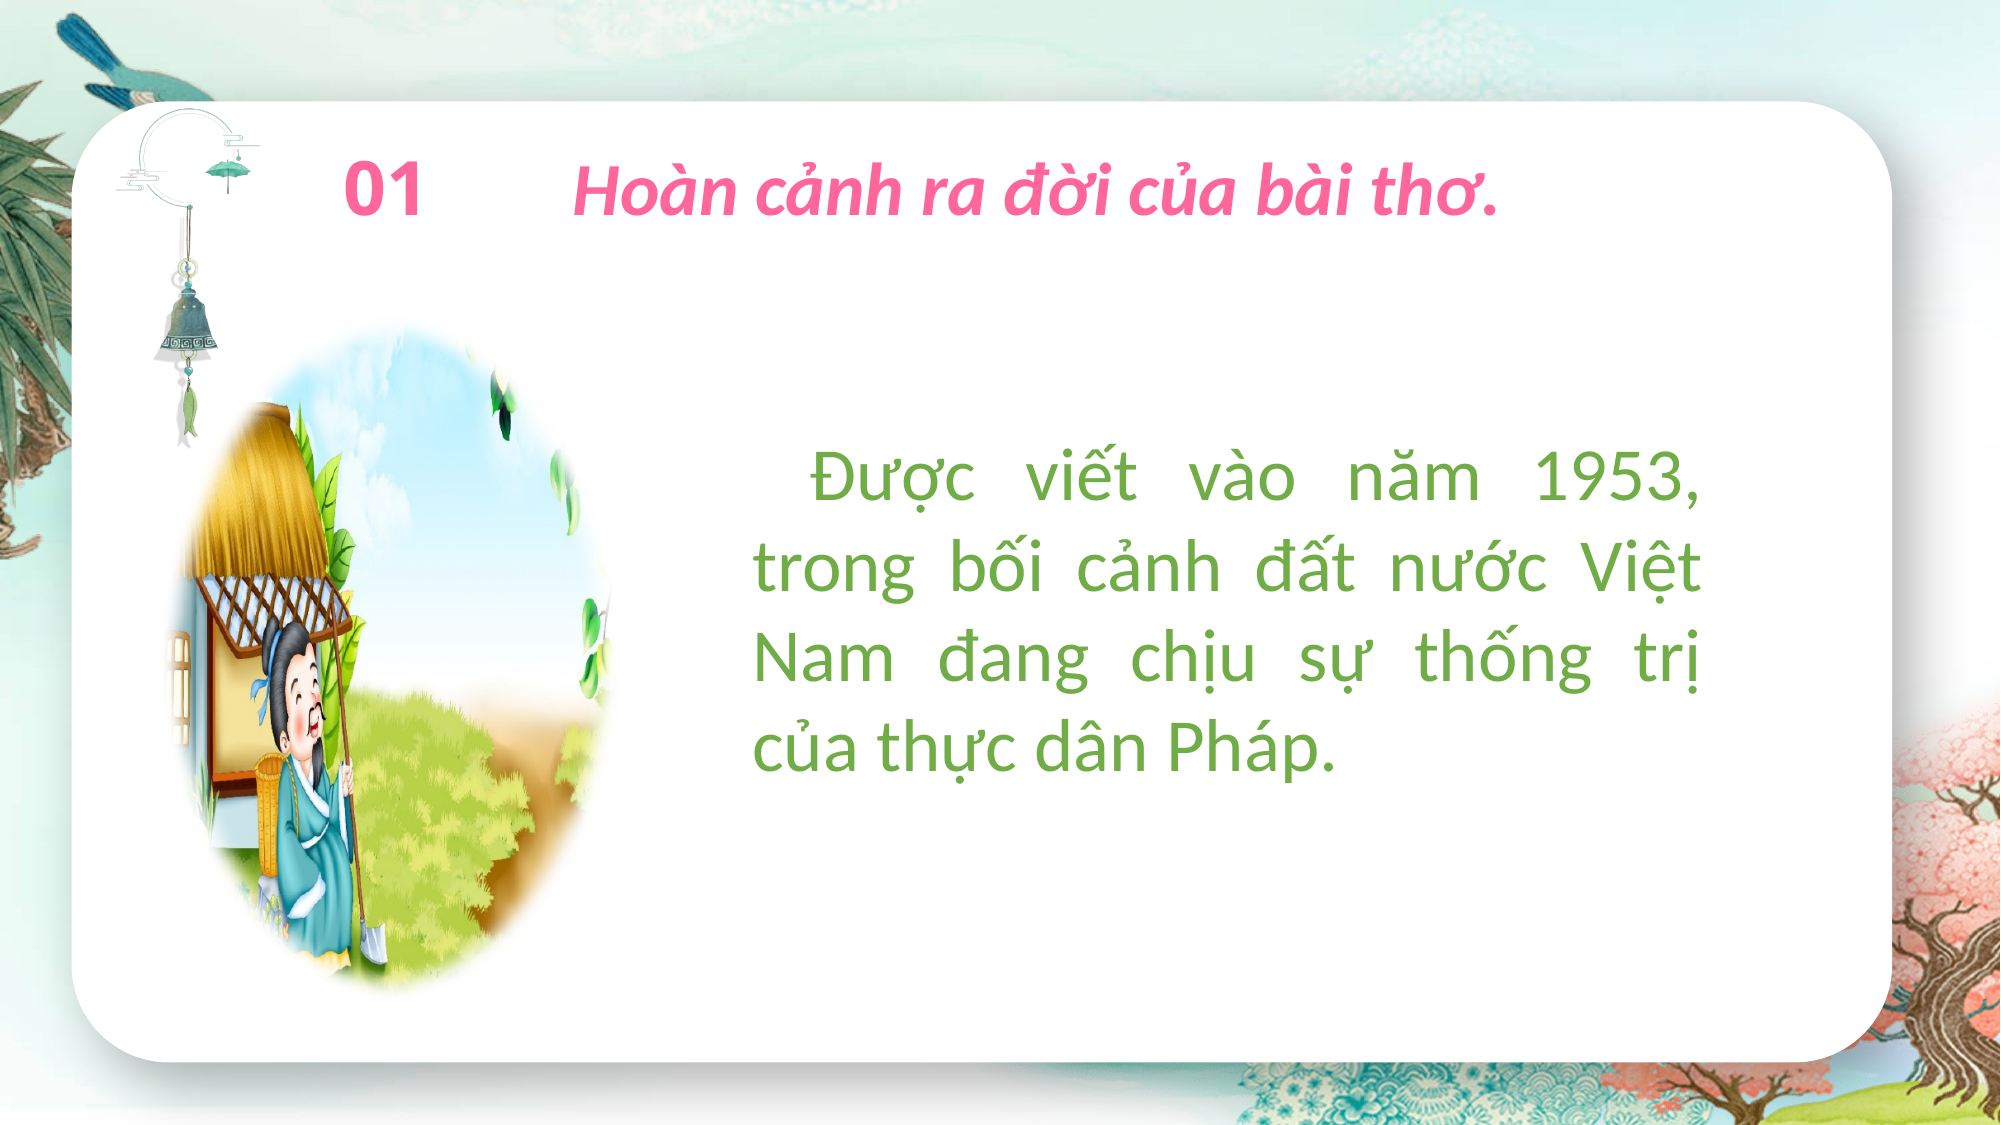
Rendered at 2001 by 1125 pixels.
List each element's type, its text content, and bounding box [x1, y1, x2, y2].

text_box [114, 106, 1667, 530]
text_box được viết vào năm 1953, trong bối cảnh đất nước Việt Nam đang chịu sự thống trị của thực dân Pháp. Tại thời điểm đó, nhân dân đang phải đối mặt với nhiều khó khăn và thách thức, từ cuộc chiến tranh giành độc lập đến việc bảo vệ văn hóa, truyền thống và danh dự của dân tộc. [782, 100, 1894, 640]
text_box được viết vào năm 1953, trong bối cảnh đất nước Việt Nam đang chịu sự thống trị của thực dân Pháp. Tại thời điểm đó, nhân dân đang phải đối mặt với nhiều khó khăn và thách thức, từ cuộc chiến tranh giành độc lập đến việc bảo vệ văn hóa, truyền thống và danh dự của dân tộc. [70, 702, 923, 1064]
text_box Được viết vào năm 1953, trong bối cảnh đất nước Việt Nam đang chịu sự thống trị của thực dân Pháp. [716, 388, 1739, 815]
picture [0, 0, 2000, 1125]
